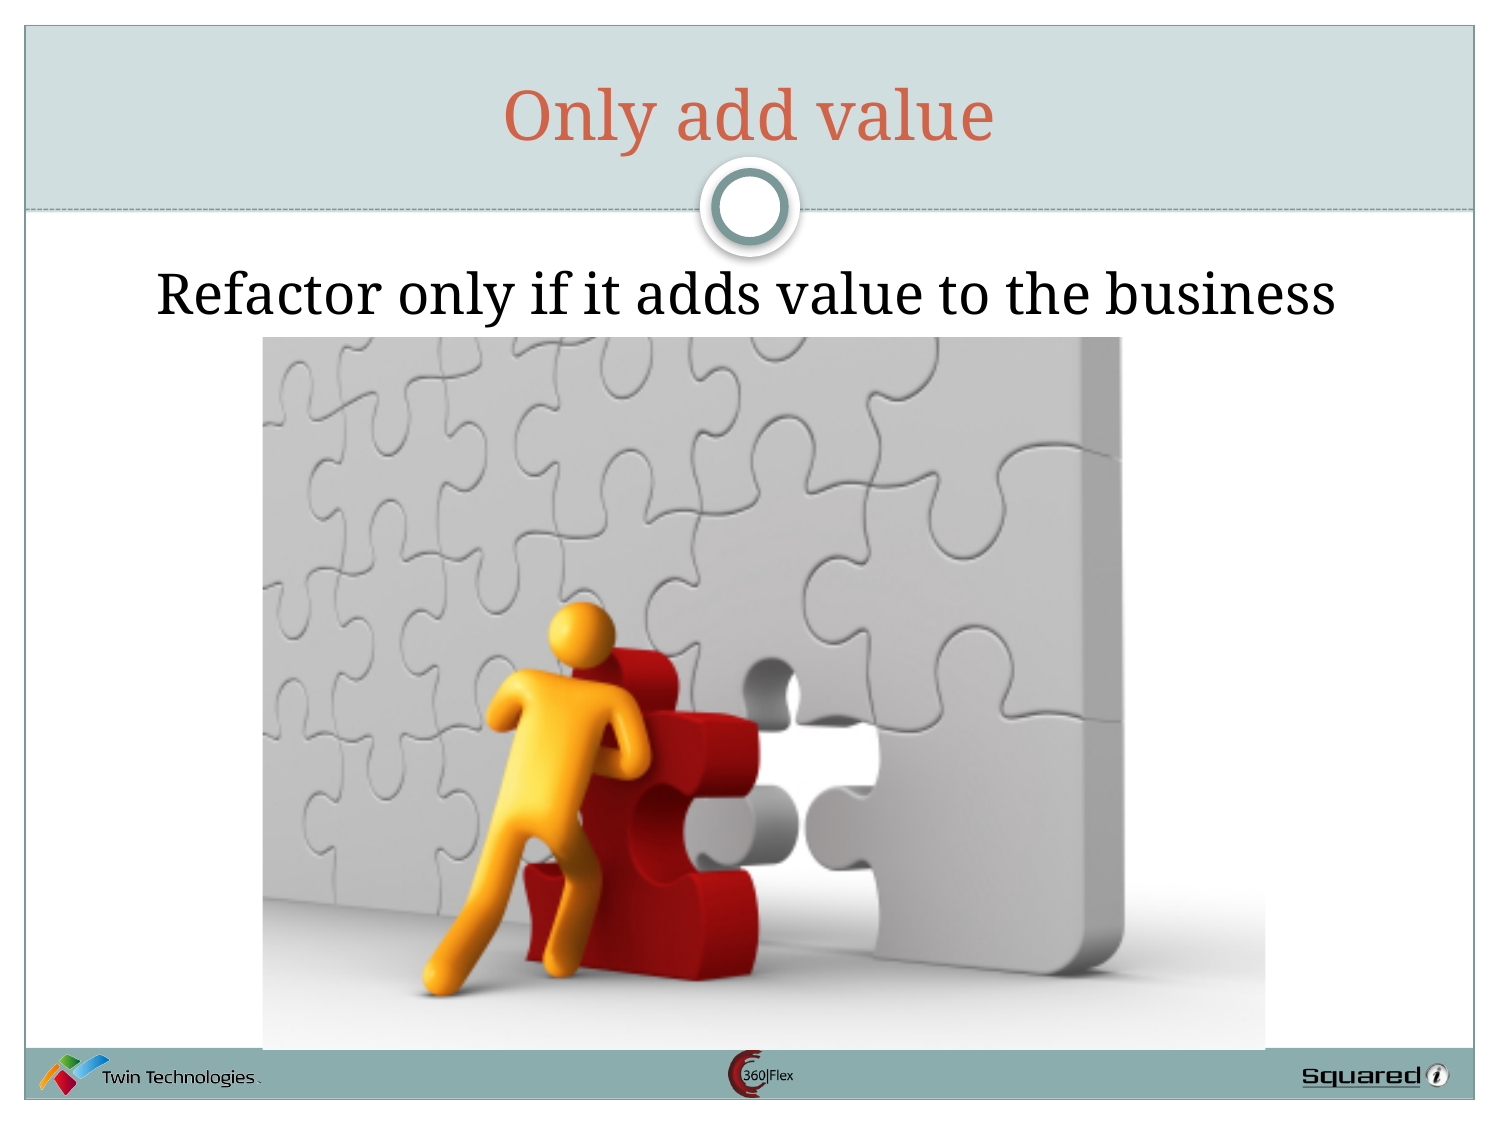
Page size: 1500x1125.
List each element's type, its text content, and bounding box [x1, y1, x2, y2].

picture [1299, 1062, 1450, 1088]
picture [262, 337, 1266, 1098]
title Only add value [49, 37, 1450, 162]
picture [37, 1052, 263, 1100]
list Refactor only if it adds value to the business [49, 250, 1445, 1001]
